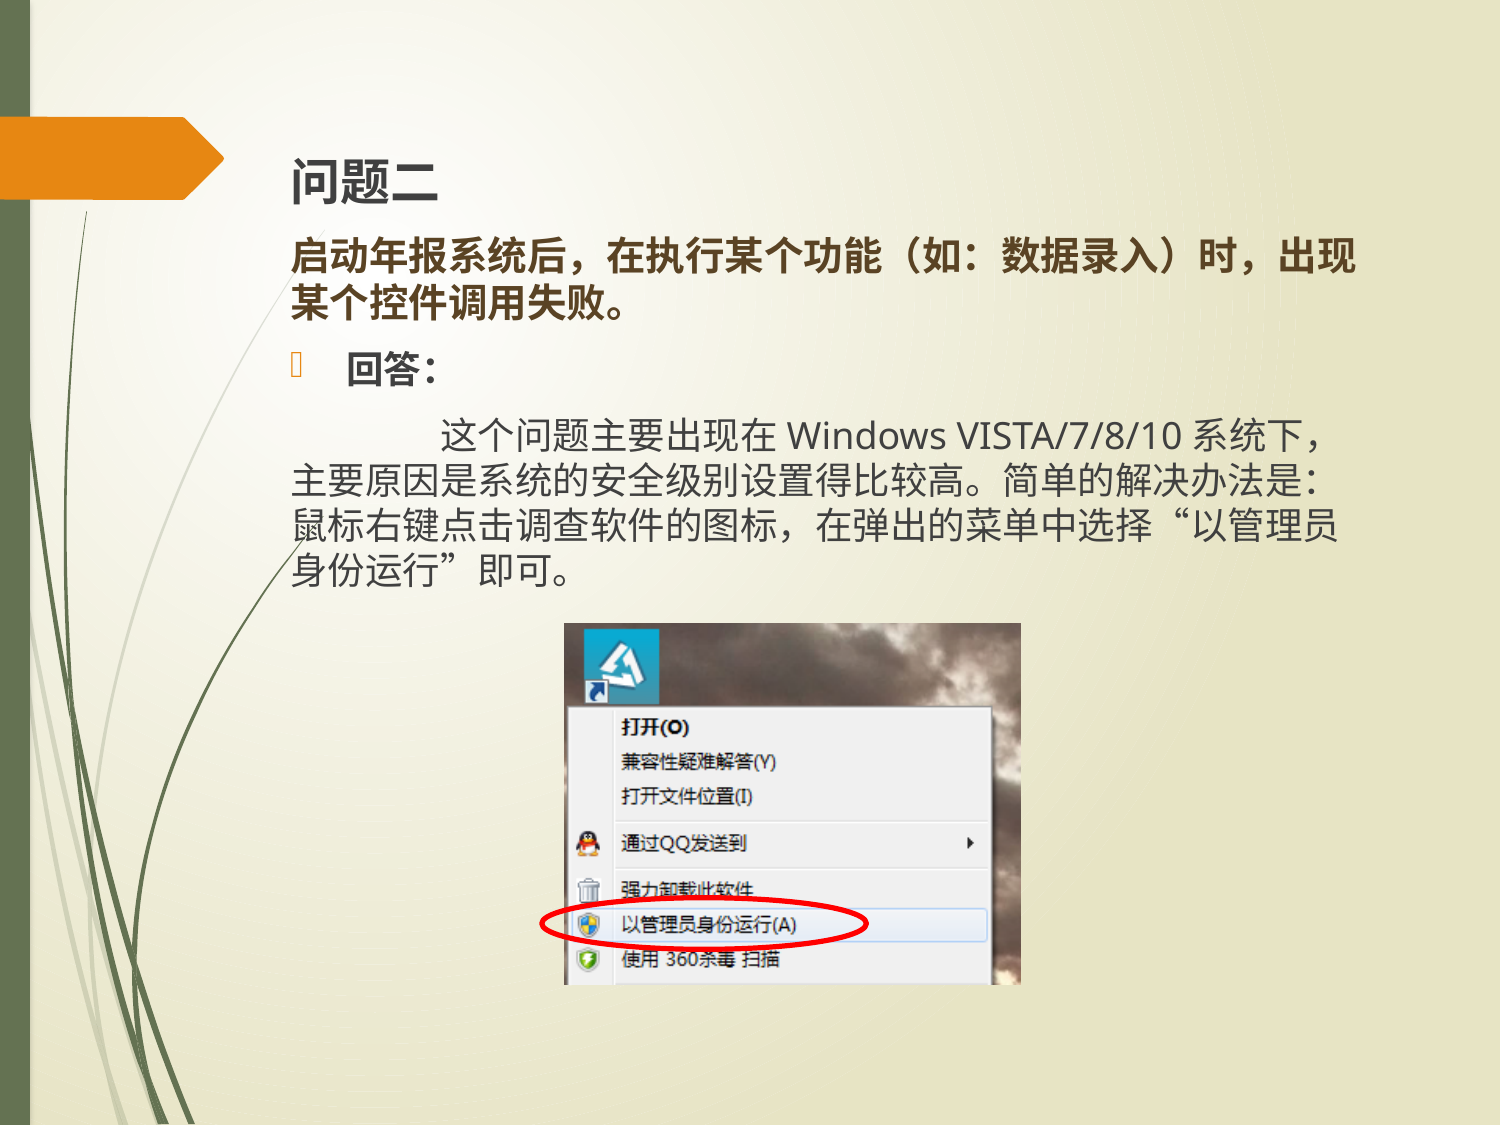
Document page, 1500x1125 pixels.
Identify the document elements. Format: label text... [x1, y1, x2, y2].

picture [564, 623, 1021, 985]
text_box 问题二 启动年报系统后，在执行某个功能（如：数据录入）时，出现某个控件调用失败。 回答： 这个问题主要出现在Windows VISTA/7/8/10系统下，主要原因是系统的安全级别设置得比较高。简单的解决办法是：鼠标右键点击调查软件的图标，在弹出的菜单中选择“以管理员身份运行”即可。 [275, 142, 1372, 956]
text_box [540, 910, 559, 937]
